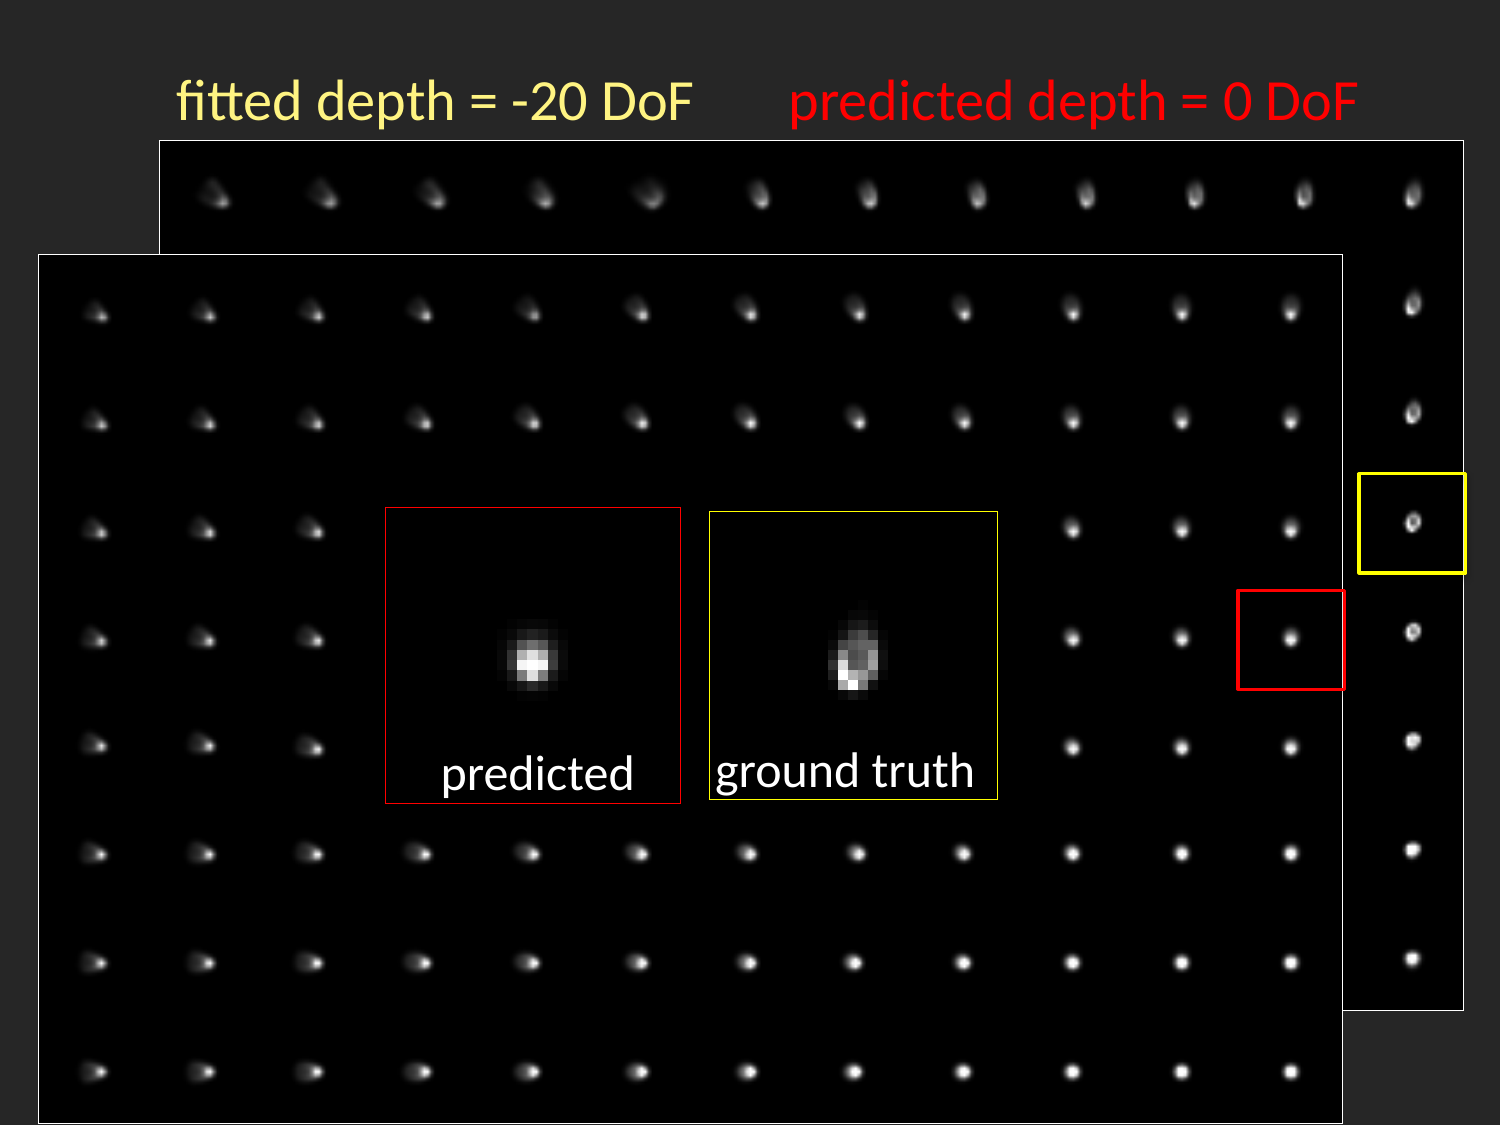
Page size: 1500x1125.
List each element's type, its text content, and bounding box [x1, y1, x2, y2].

text_box fitted depth = -20 DoF [161, 54, 852, 139]
picture [38, 140, 1464, 1125]
text_box predicted depth = 0 DoF [852, 54, 1464, 140]
